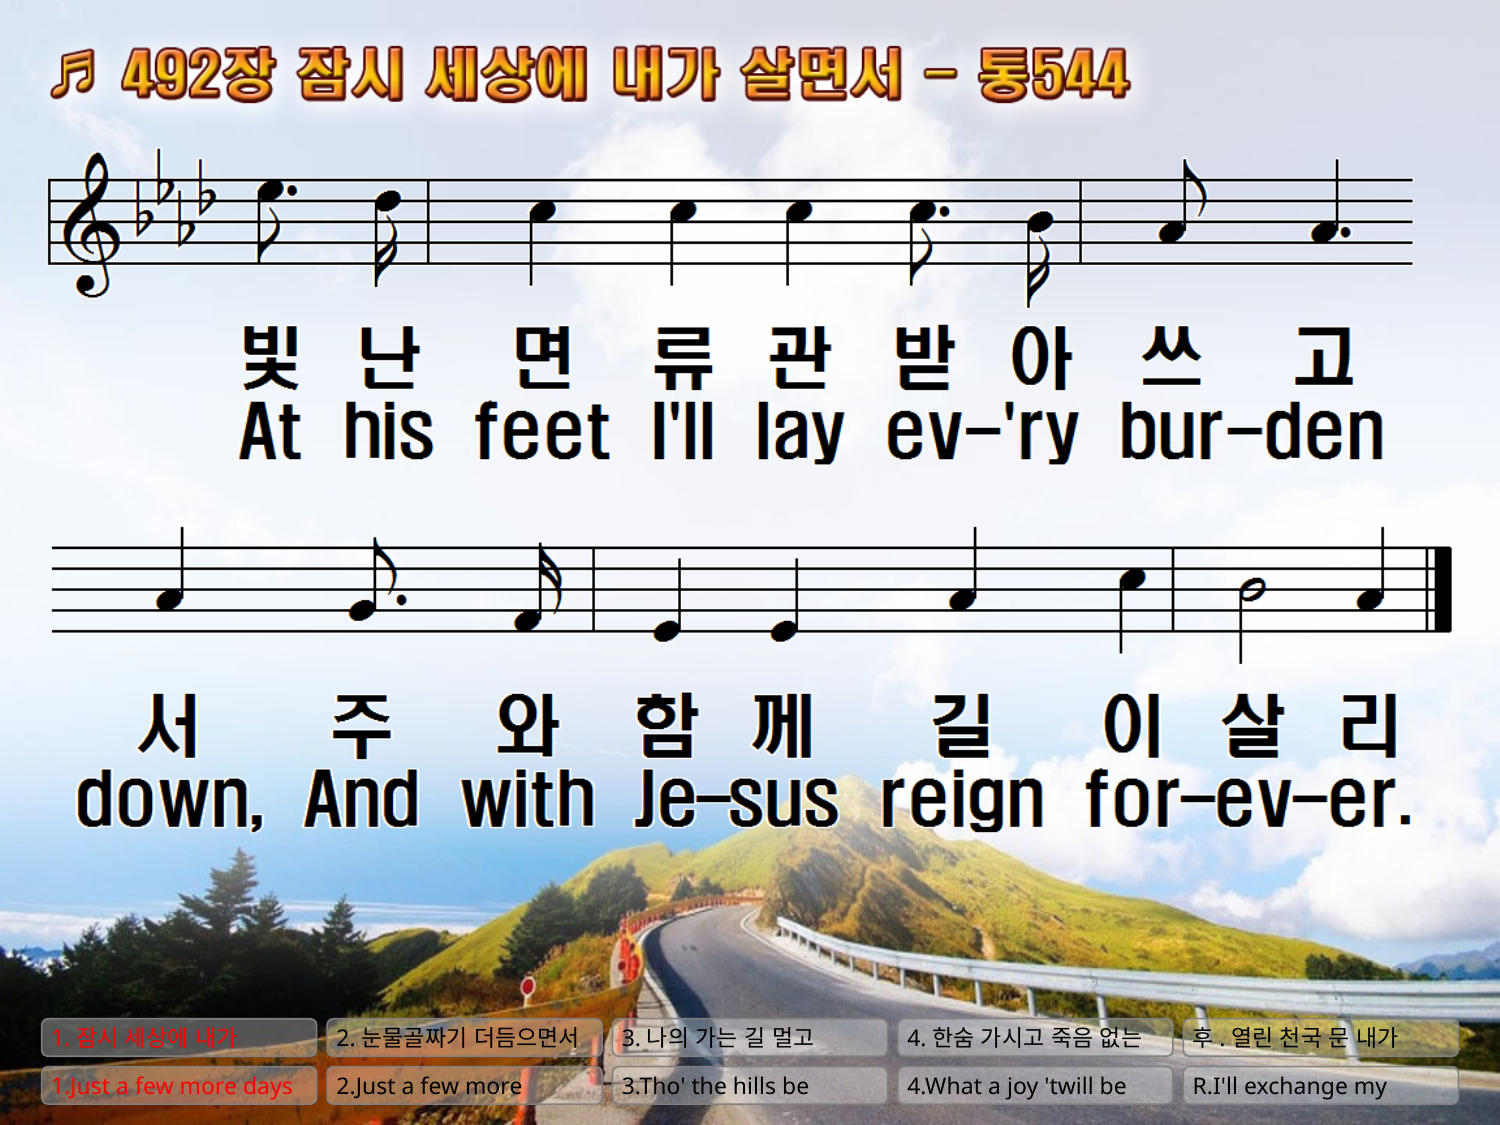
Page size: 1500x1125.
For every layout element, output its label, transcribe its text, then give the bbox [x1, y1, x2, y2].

picture [0, 0, 1500, 1125]
text_box R.I'll exchange my [1183, 1066, 1459, 1105]
text_box 후.열린 천국 문 내가 [1183, 1018, 1459, 1057]
text_box 4.What a joy 'twill be [897, 1066, 1173, 1105]
text_box 4.한숨 가시고 죽음 없는 [897, 1018, 1173, 1057]
text_box 3.나의 가는 길 멀고 [612, 1018, 888, 1057]
text_box 3.Tho' the hills be [612, 1066, 888, 1105]
text_box 2.눈물골짜기 더듬으면서 [327, 1018, 603, 1057]
text_box 1.잠시 세상에 내가 [41, 1018, 317, 1057]
text_box 2.Just a few more [327, 1066, 603, 1105]
text_box 1.Just a few more days [41, 1066, 317, 1105]
